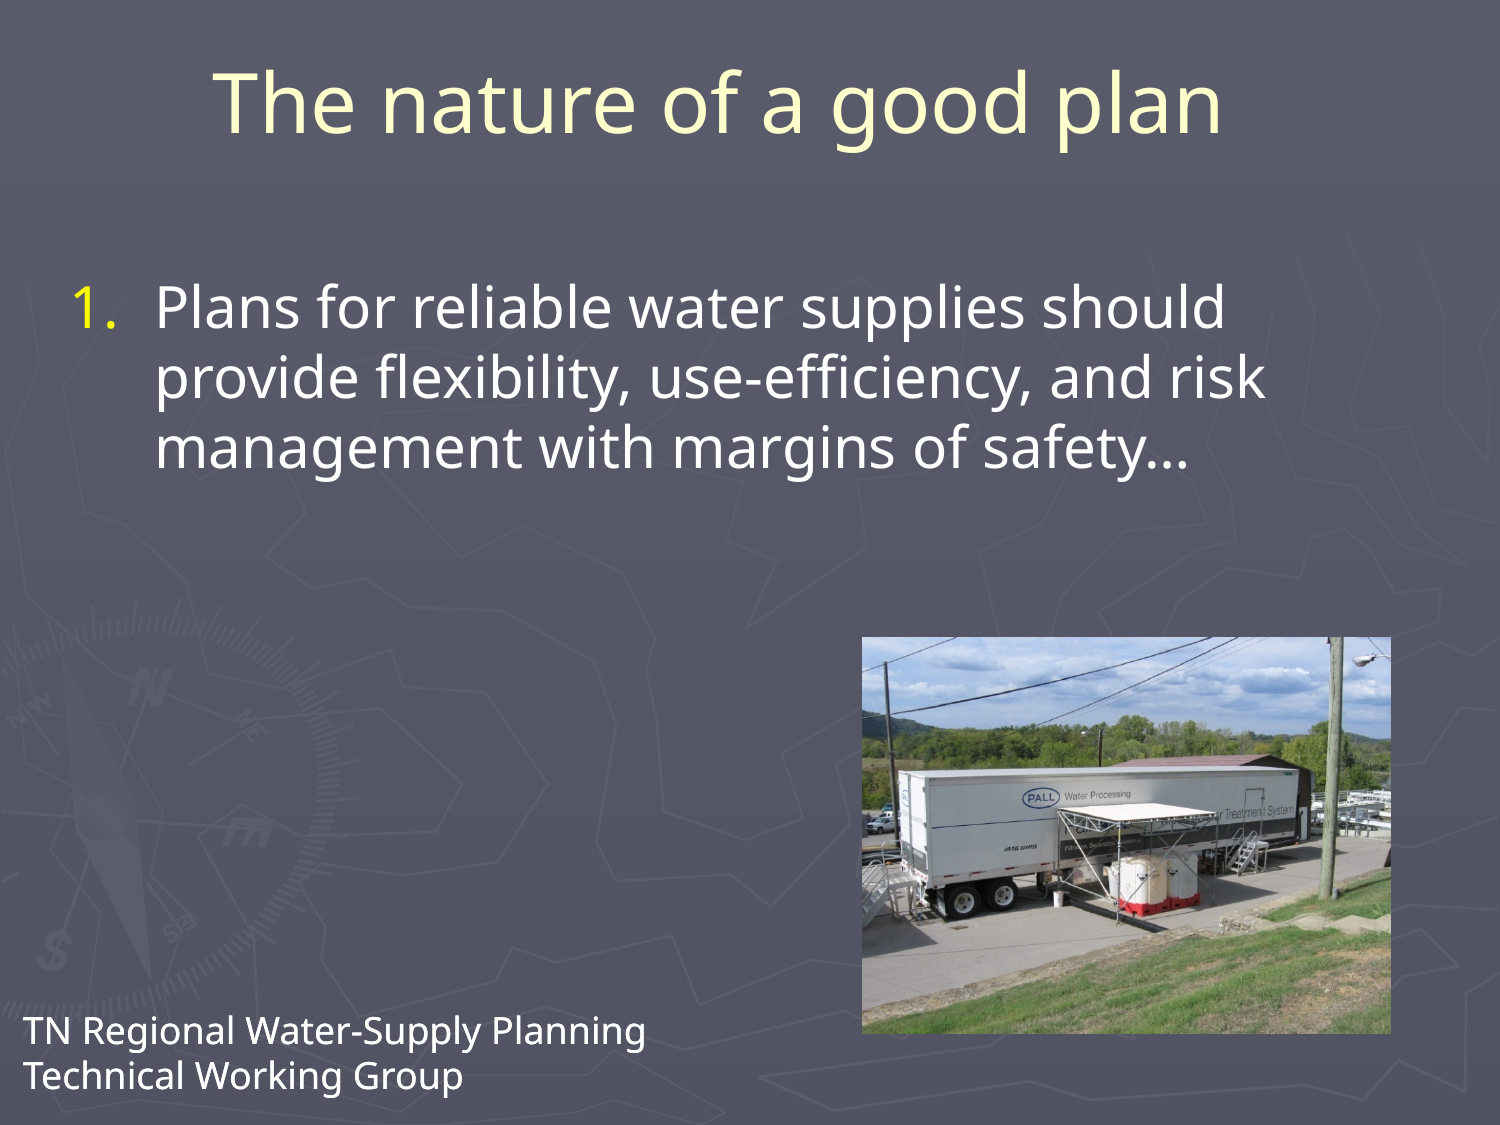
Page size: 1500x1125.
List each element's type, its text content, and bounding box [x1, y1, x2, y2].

title The nature of a good plan [62, 37, 1377, 163]
list Plans for reliable water supplies should provide flexibility, use-efficiency, and risk management with margins of safety… [49, 262, 1451, 1001]
picture [862, 637, 1391, 1034]
